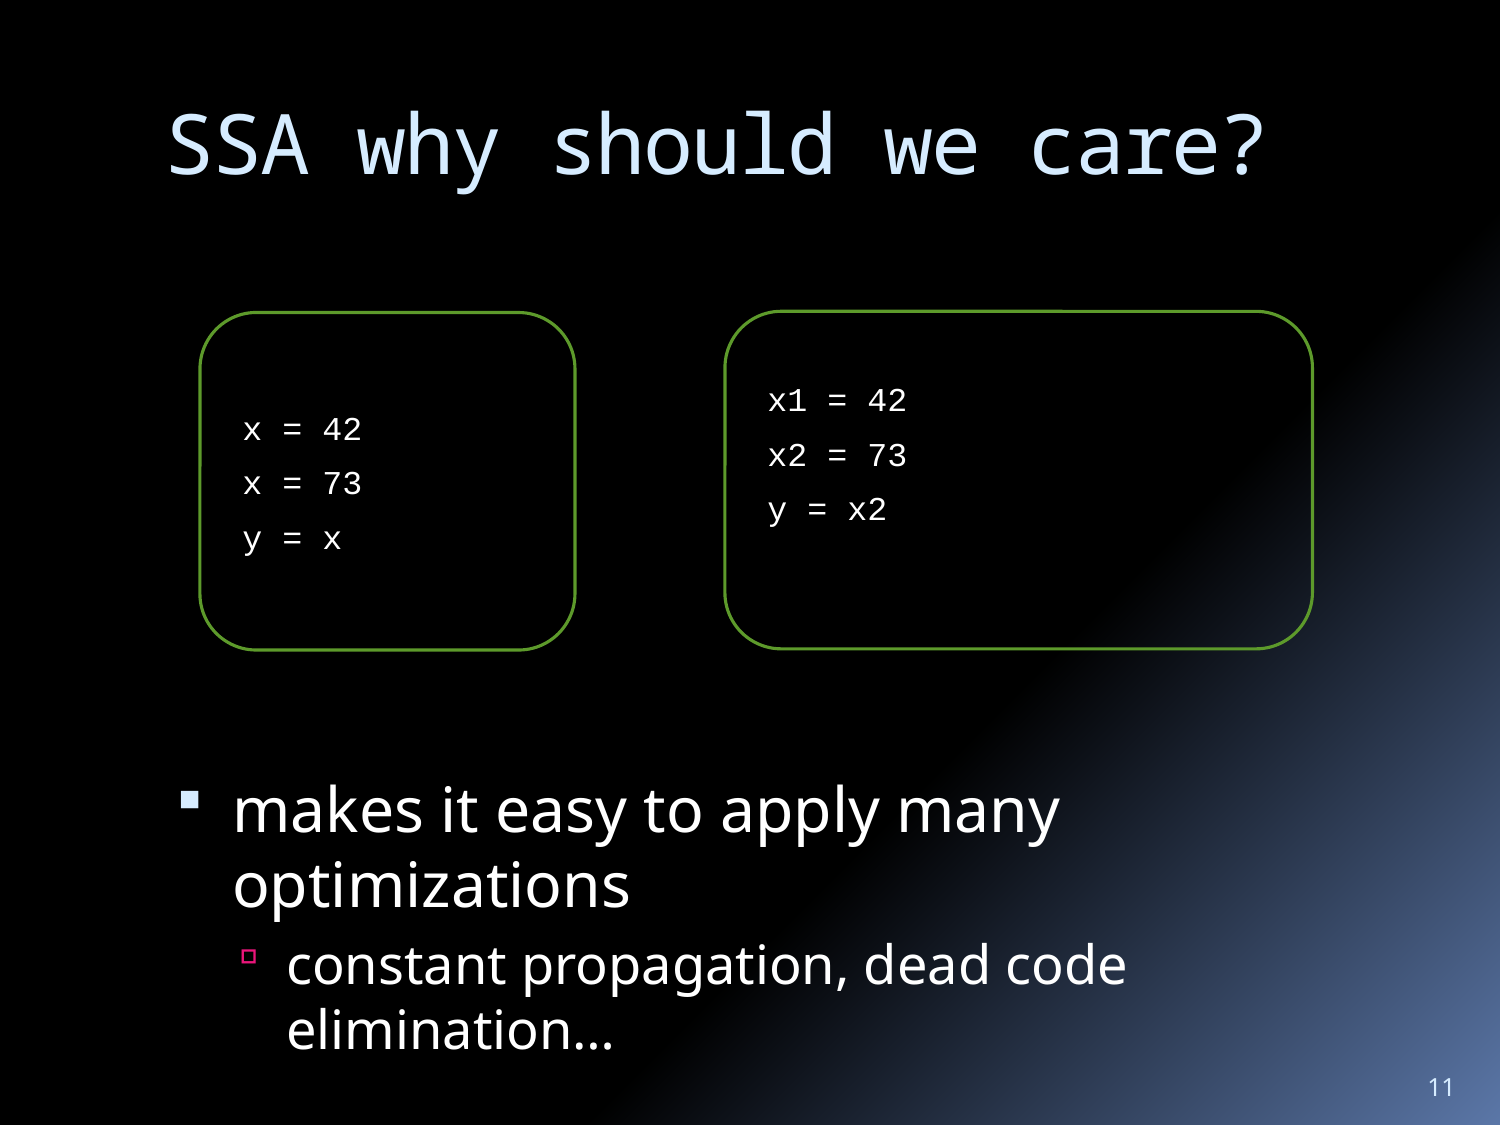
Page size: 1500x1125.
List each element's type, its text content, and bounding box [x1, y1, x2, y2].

text_box x = 42 x = 73 y = x [198, 310, 577, 652]
title SSA why should we care? [150, 83, 1425, 234]
slide_number 11 [1412, 1052, 1488, 1113]
list makes it easy to apply many optimizations constant propagation, dead code elimination… [150, 762, 1425, 1043]
text_box x1 = 42 x2 = 73 y = x2 [723, 309, 1315, 651]
